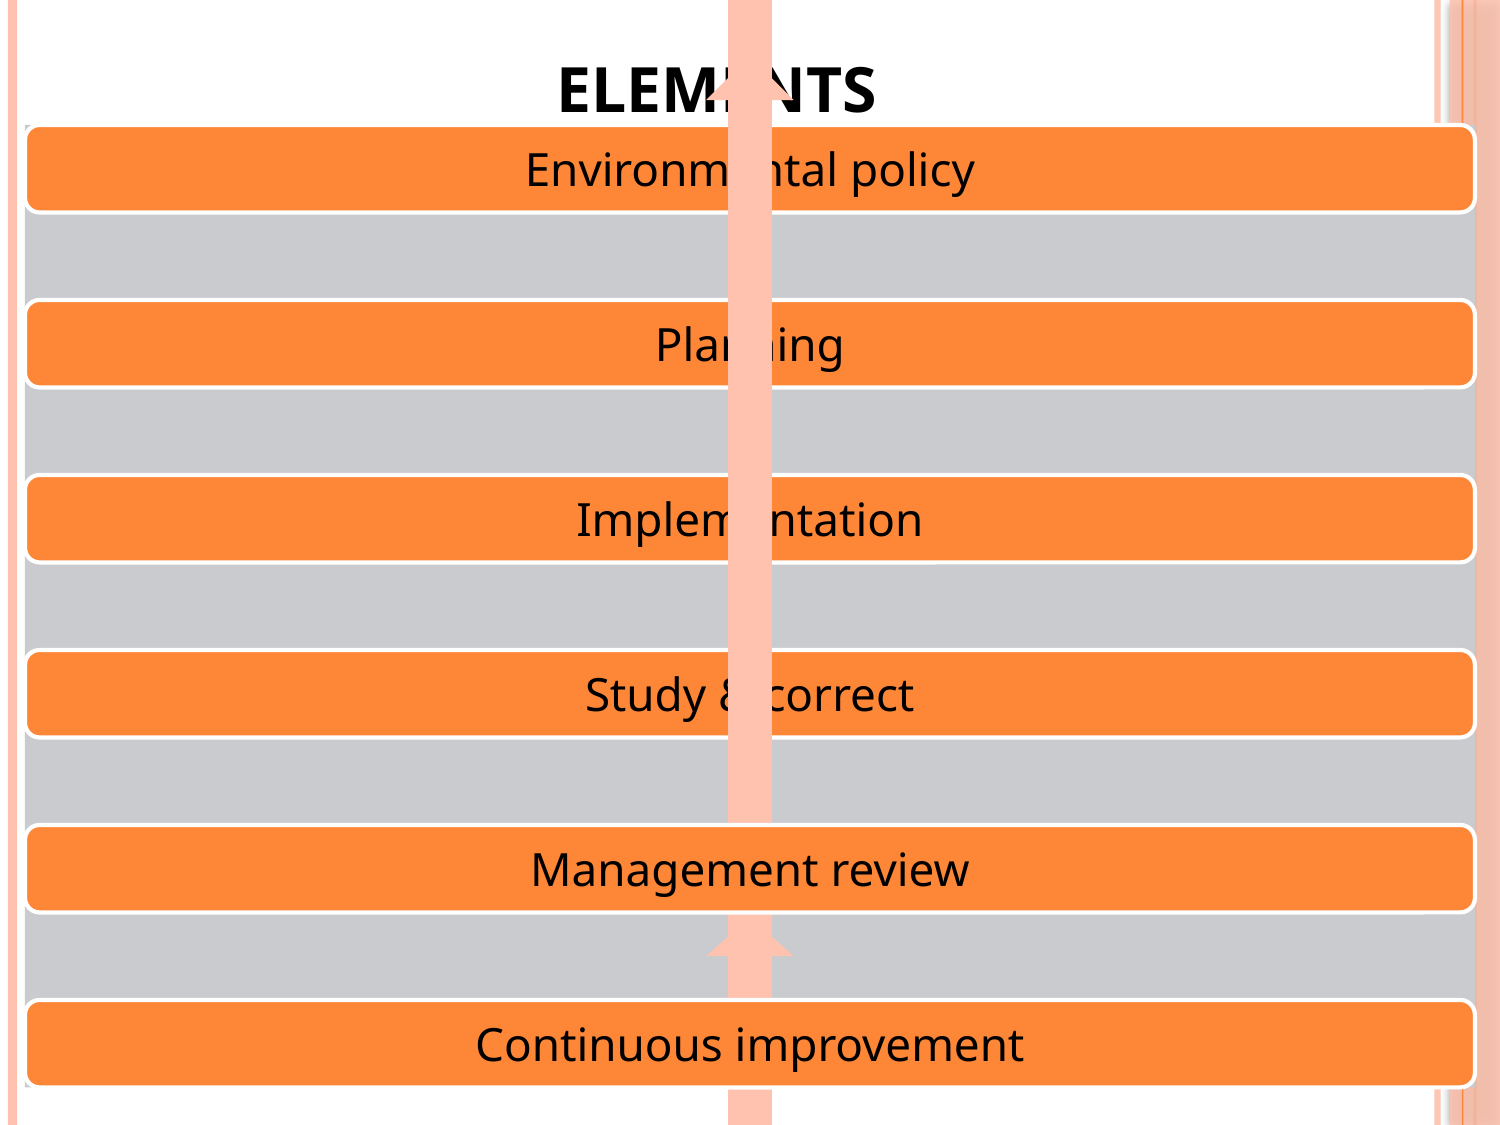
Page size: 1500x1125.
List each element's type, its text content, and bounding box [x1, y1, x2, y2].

title Elements [772, 0, 1400, 121]
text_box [24, 124, 1476, 1088]
title Elements [50, 0, 728, 121]
